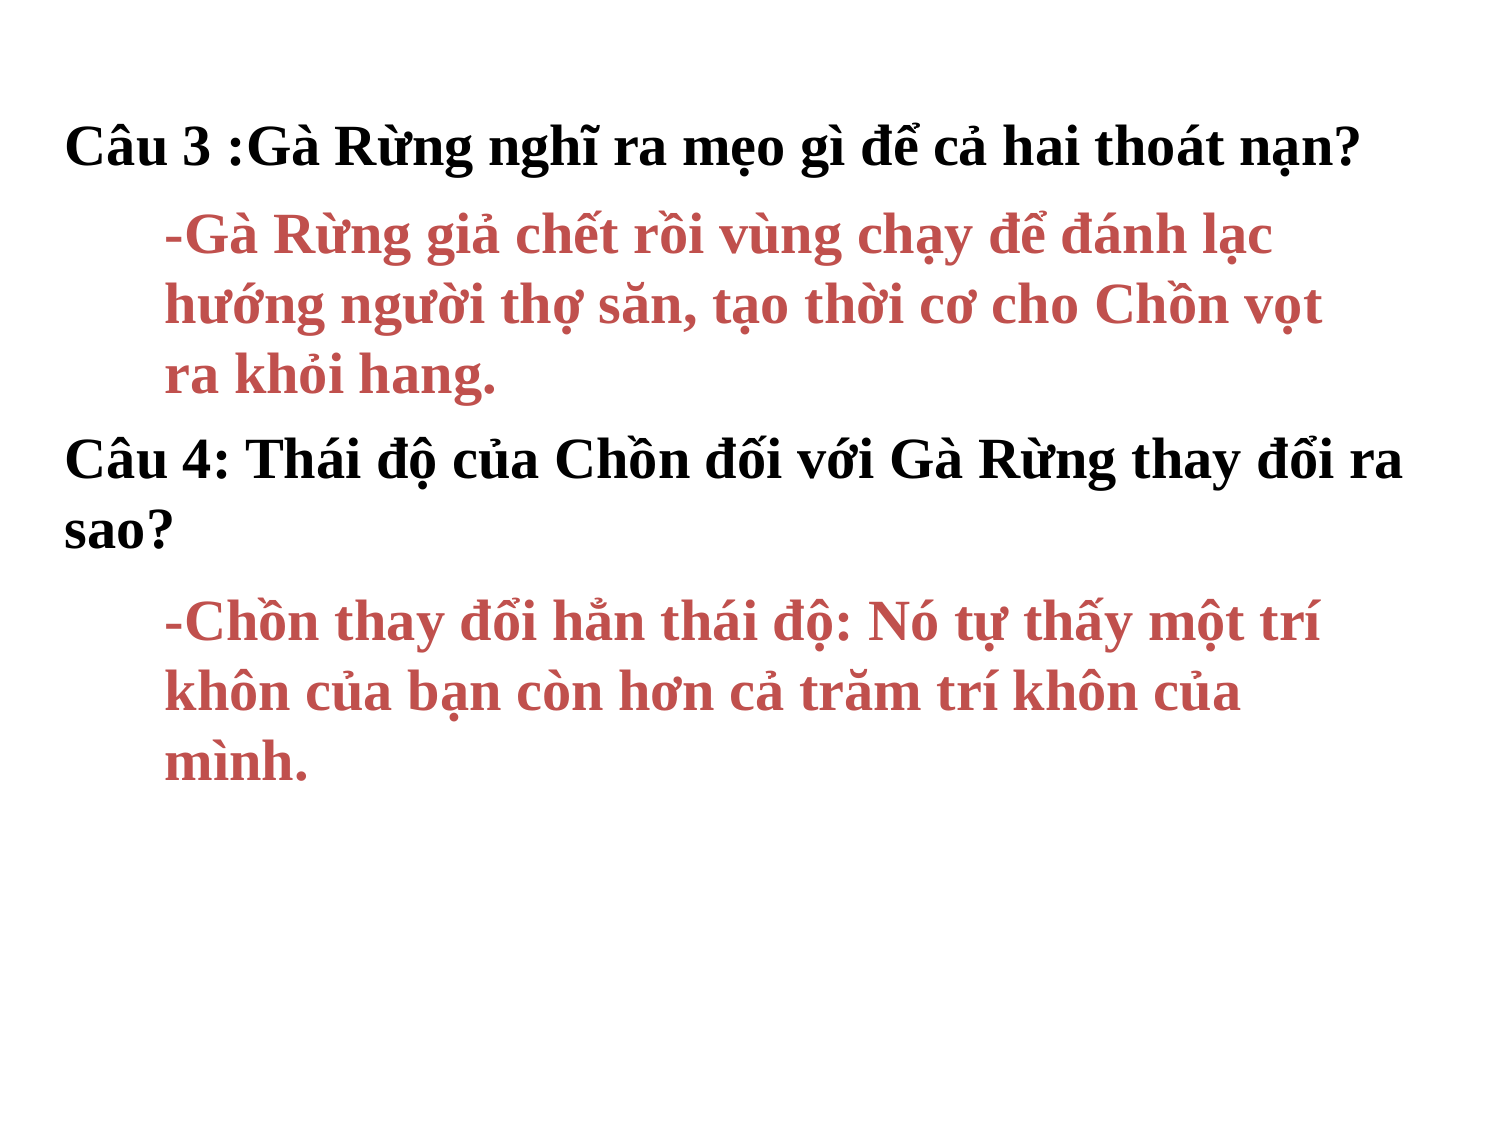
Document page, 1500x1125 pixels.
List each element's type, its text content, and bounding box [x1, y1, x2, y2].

text_box Câu 3 :Gà Rừng nghĩ ra mẹo gì để cả hai thoát nạn? [50, 99, 1500, 185]
text_box -Gà Rừng giả chết rồi vùng chạy để đánh lạc hướng người thợ săn, tạo thời cơ cho Chồn vọt ra khỏi hang. [150, 187, 1400, 412]
text_box Câu 4: Thái độ của Chồn đối với Gà Rừng thay đổi ra sao? [50, 412, 1500, 568]
text_box -Chồn thay đổi hẳn thái độ: Nó tự thấy một trí khôn của bạn còn hơn cả trăm trí khôn của mình. [150, 575, 1375, 800]
